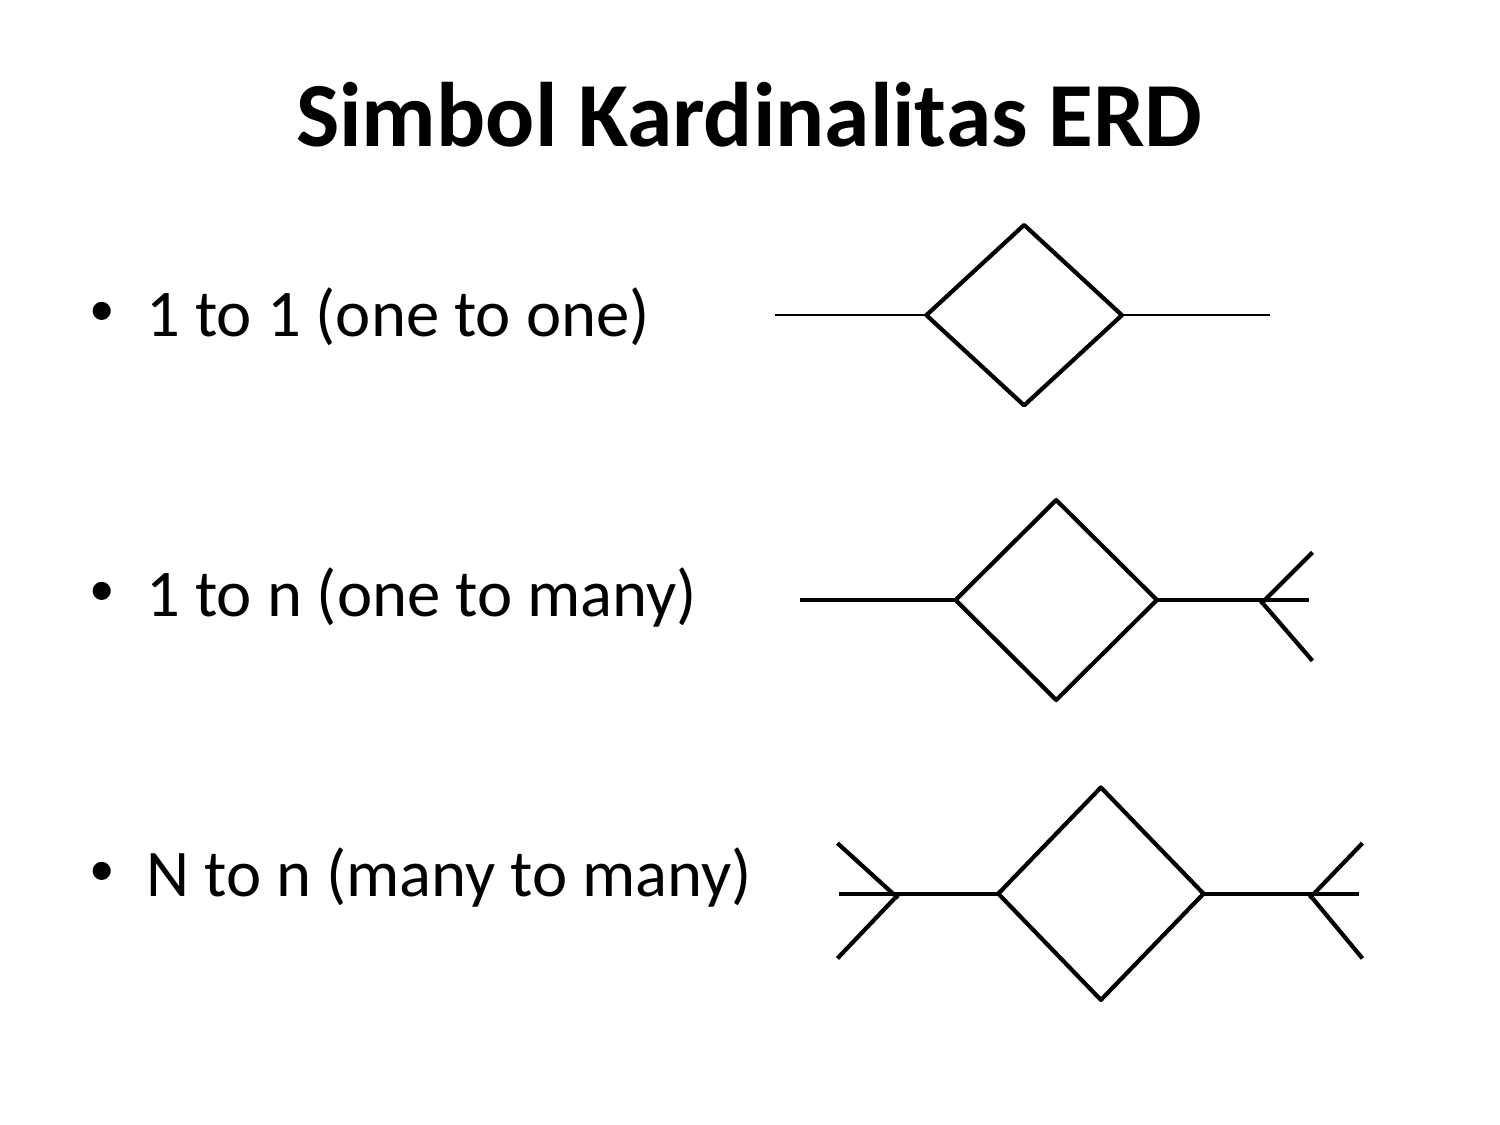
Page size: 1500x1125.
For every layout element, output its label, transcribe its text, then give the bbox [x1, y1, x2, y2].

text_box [774, 224, 1271, 406]
title Simbol Kardinalitas ERD [75, 45, 1425, 175]
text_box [837, 787, 1363, 1001]
list 1 to 1 (one to one) 1 to n (one to many) N to n (many to many) [75, 262, 1425, 1005]
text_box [799, 499, 1313, 701]
